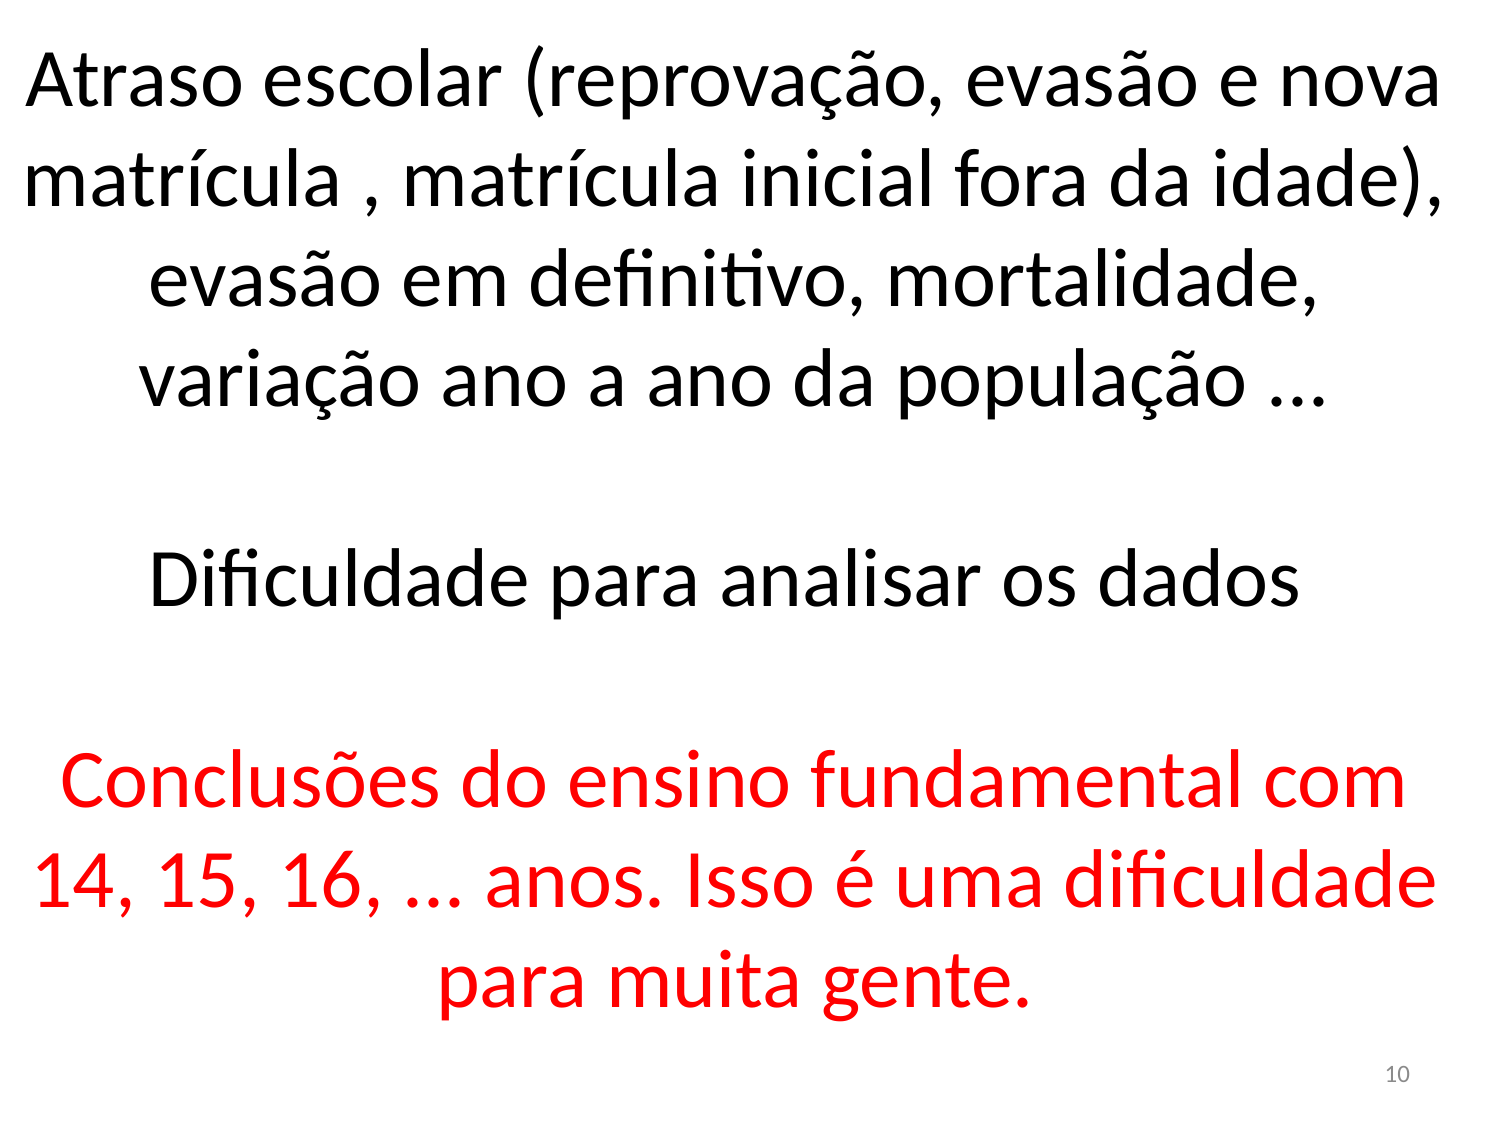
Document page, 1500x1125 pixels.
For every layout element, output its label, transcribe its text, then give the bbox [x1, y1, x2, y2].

slide_number 10 [1074, 1042, 1425, 1103]
title Atraso escolar (reprovação, evasão e nova matrícula , matrícula inicial fora da idade), evasão em definitivo, mortalidade, variação ano a ano da população ... Dificuldade para analisar os dados Conclusões do ensino fundamental com 14, 15, 16, ... anos. Isso é uma dificuldade para muita gente. [0, 1, 1471, 1047]
